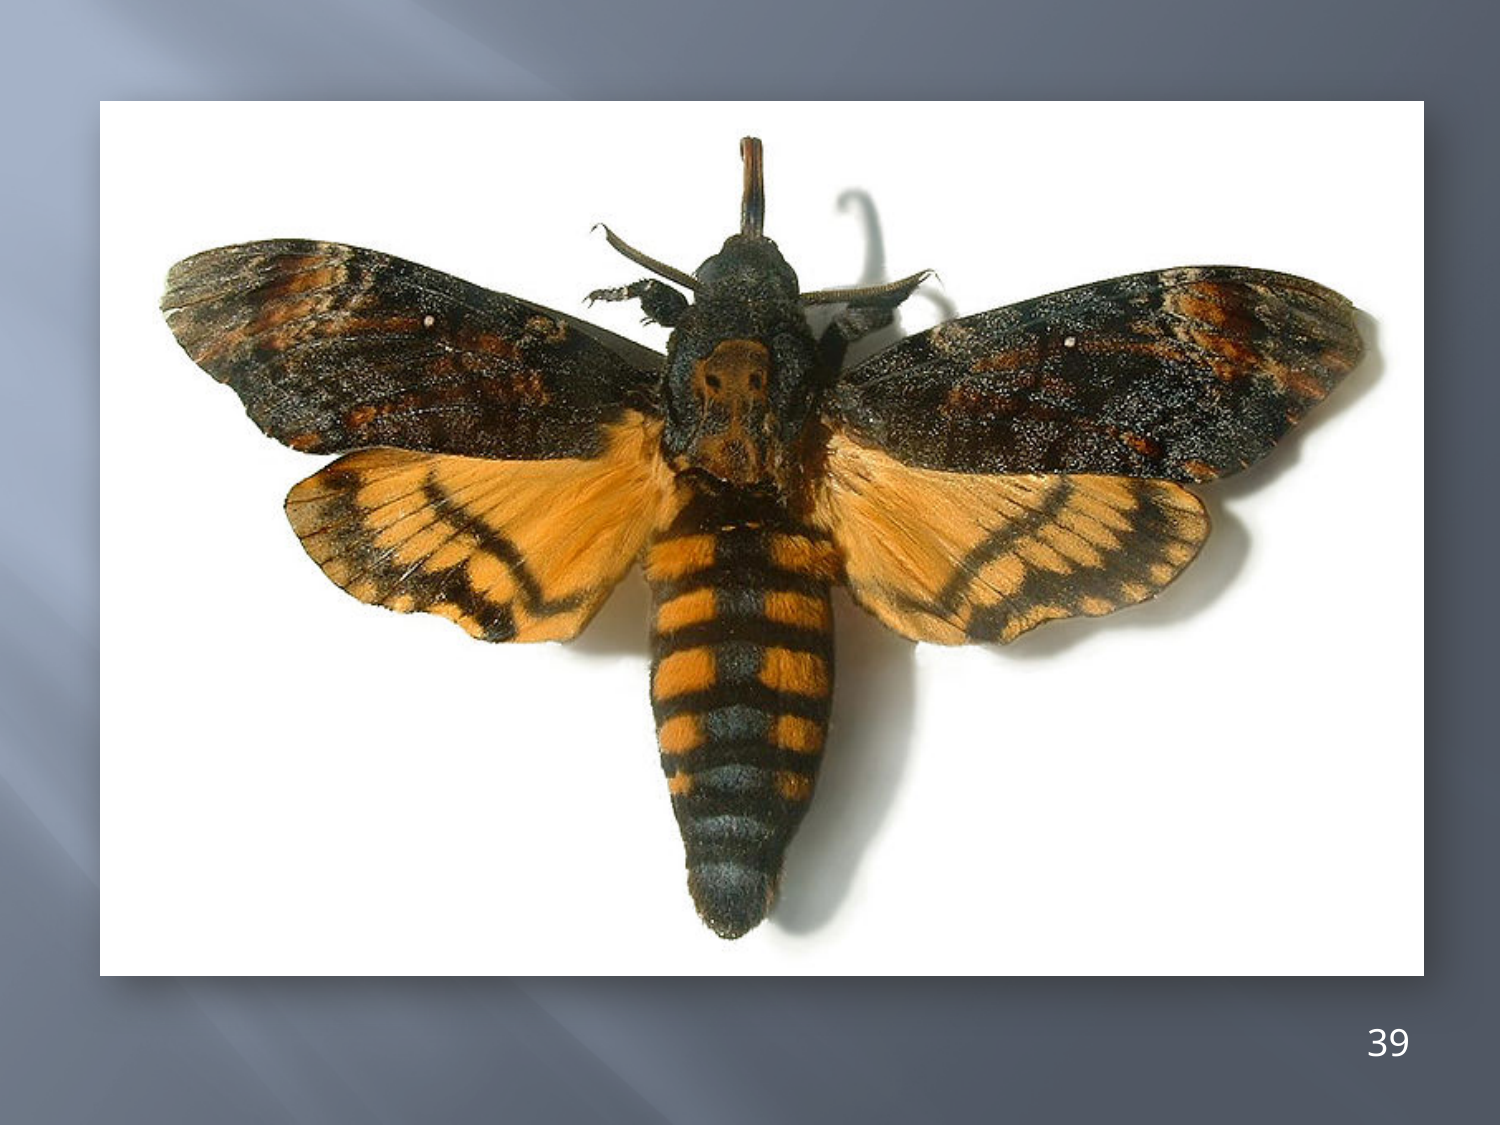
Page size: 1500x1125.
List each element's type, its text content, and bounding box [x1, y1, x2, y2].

text_box 39 [1352, 1024, 1435, 1072]
picture [100, 101, 1424, 977]
